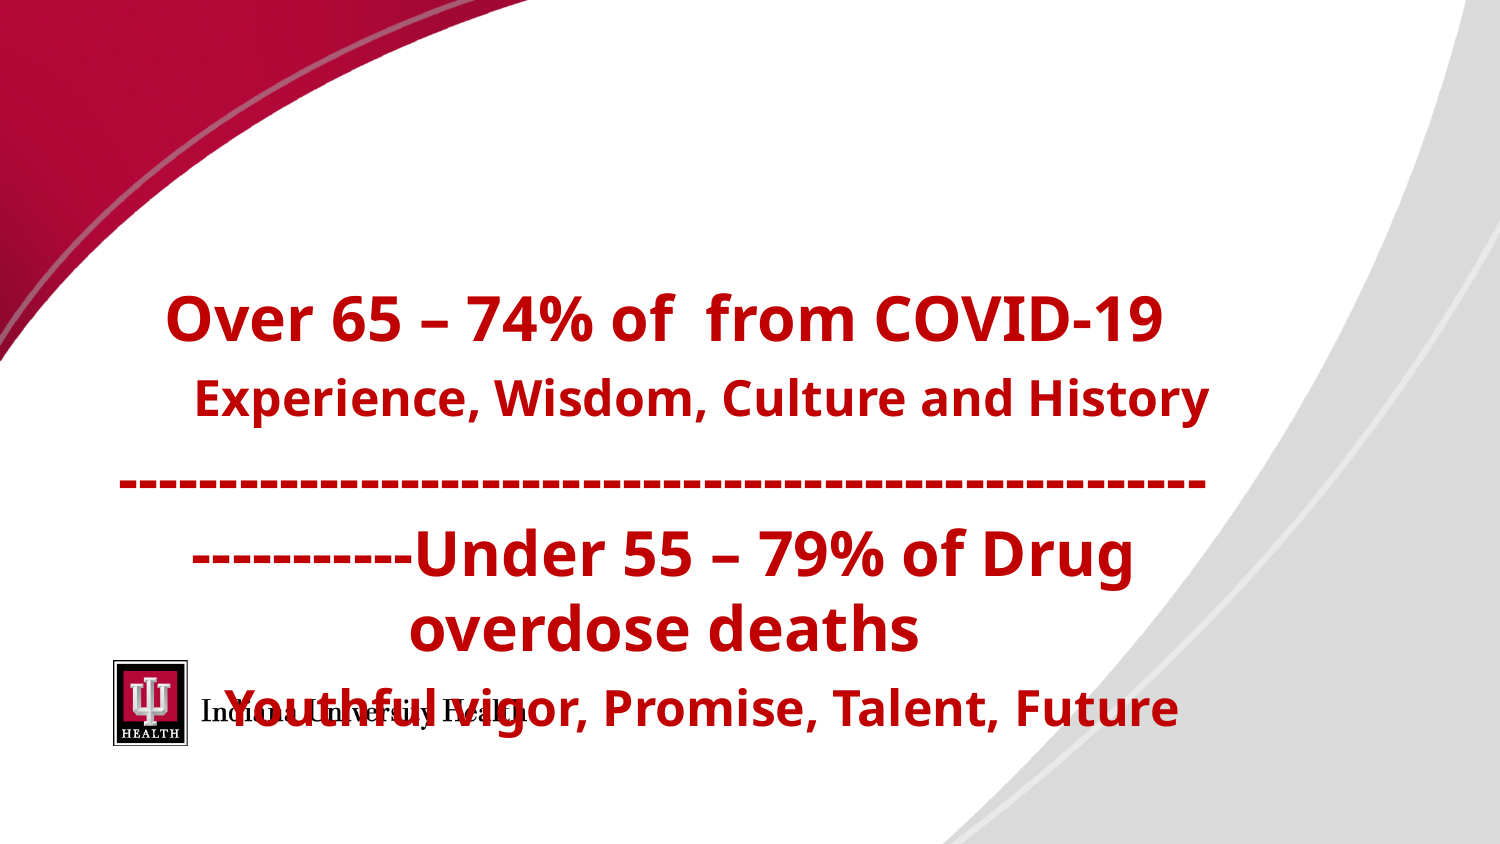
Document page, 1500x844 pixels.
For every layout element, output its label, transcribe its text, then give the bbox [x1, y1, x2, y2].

picture [0, 0, 1500, 844]
subtitle Over 65 – 74% of from COVID-19 Experience, Wisdom, Culture and History -----------------------------------------------------------------Under 55 – 79% of Drug overdose deaths Youthful vigor, Promise, Talent, Future [115, 469, 1215, 546]
